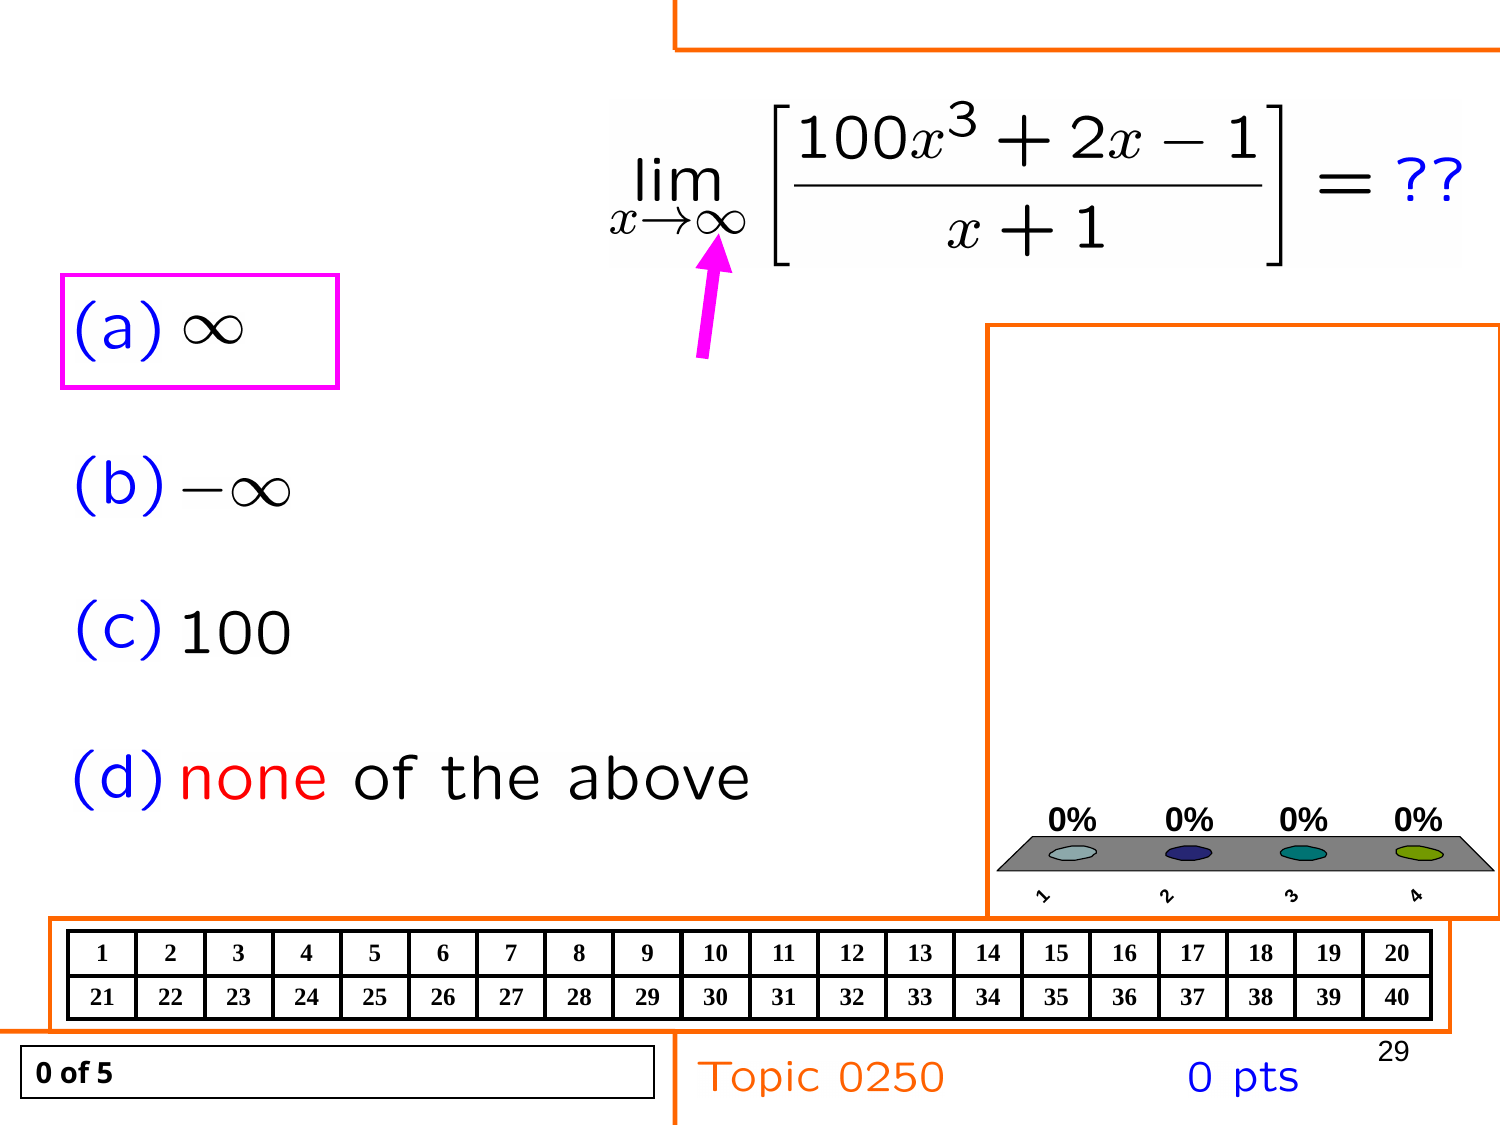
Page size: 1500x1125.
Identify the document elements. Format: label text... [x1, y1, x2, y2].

picture [697, 1060, 945, 1098]
picture [608, 99, 1462, 268]
picture [182, 752, 751, 800]
text_box [50, 918, 1450, 1032]
text_box [562, 62, 1013, 249]
picture [73, 749, 161, 813]
picture [1188, 1060, 1300, 1098]
picture [182, 610, 292, 658]
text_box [20, 1045, 655, 1099]
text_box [957, 312, 1500, 951]
slide_number 29 [1350, 1032, 1425, 1103]
title 1+1= [75, 45, 1425, 233]
picture [76, 599, 161, 663]
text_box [701, 233, 719, 359]
text_box [62, 275, 338, 388]
picture [74, 300, 162, 363]
picture [182, 312, 245, 344]
picture [182, 476, 292, 509]
picture [74, 455, 162, 518]
text_box [87, 249, 650, 663]
